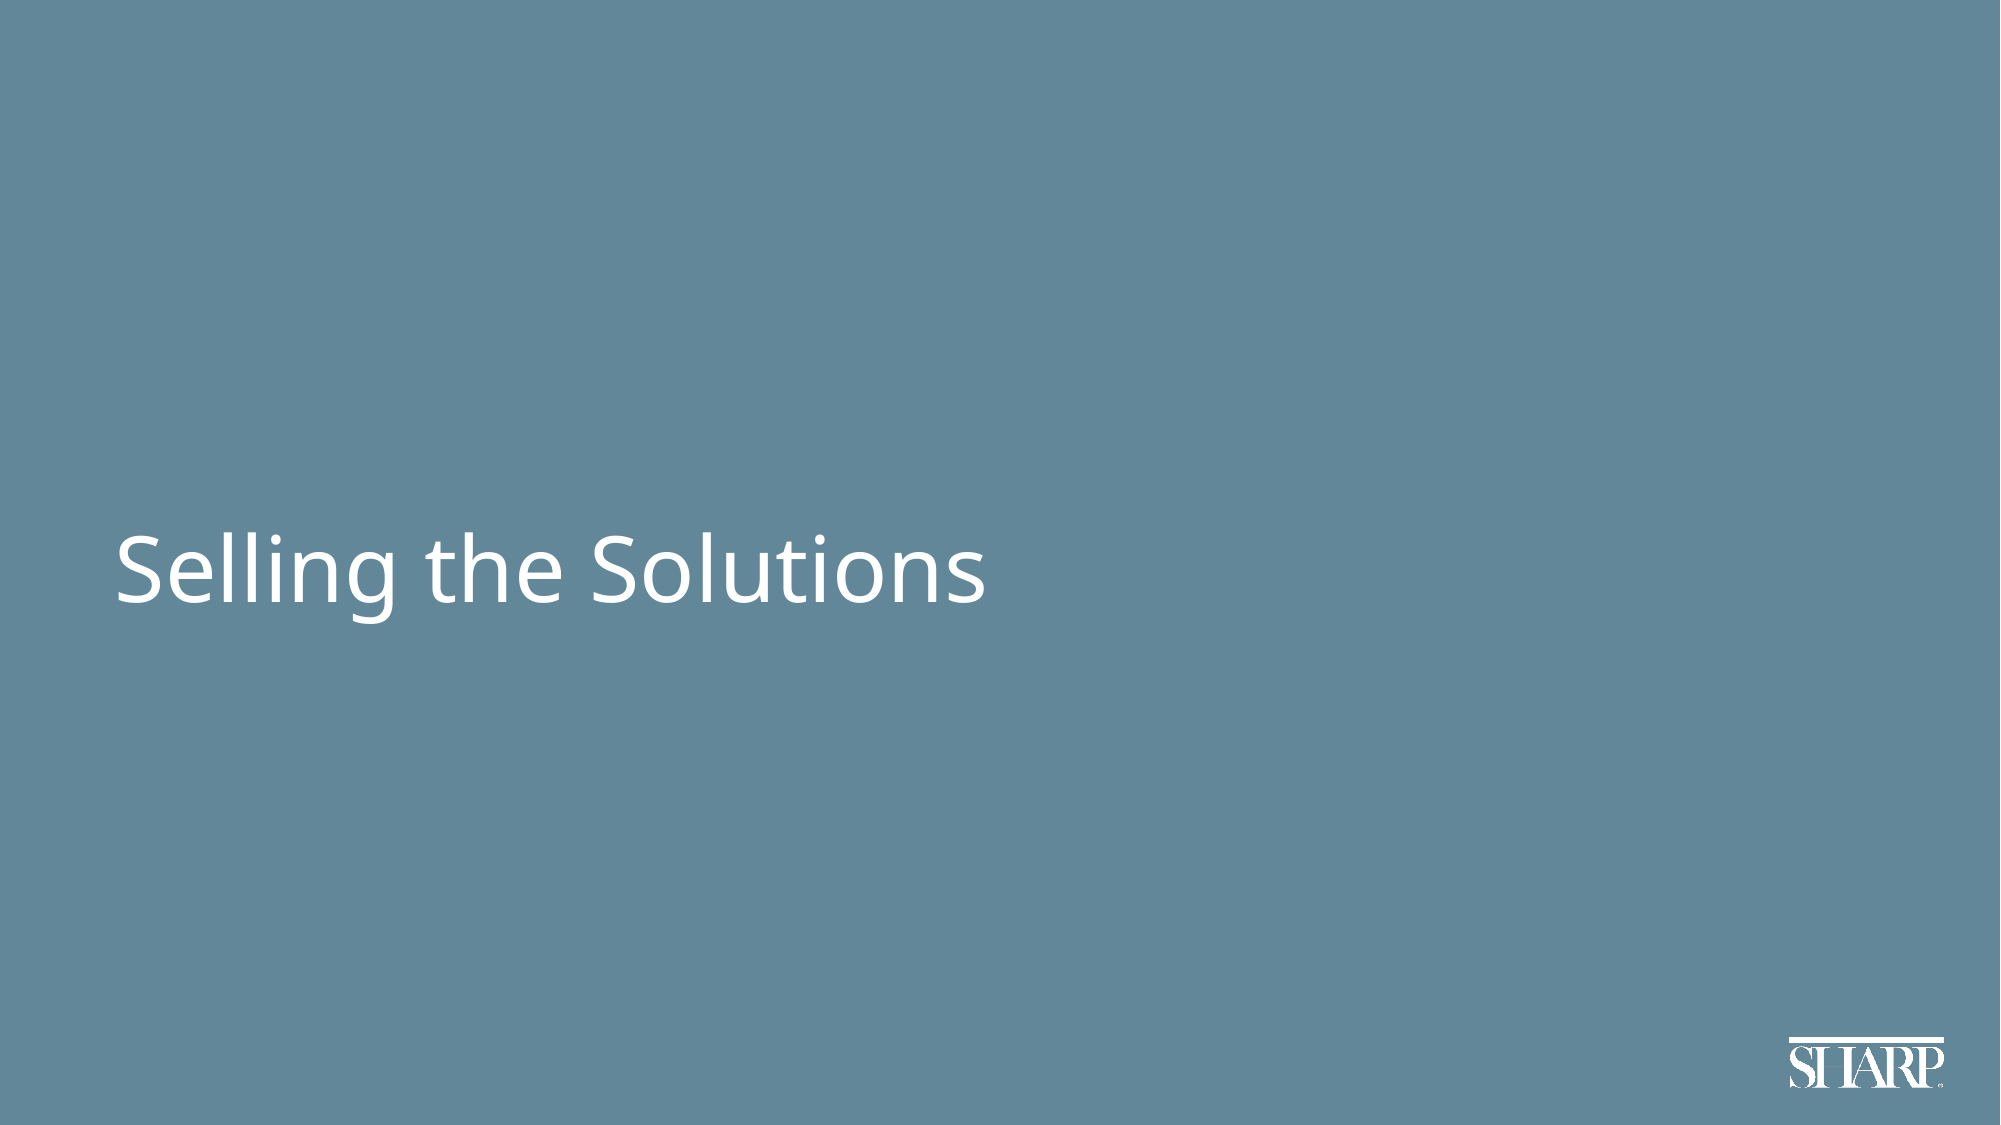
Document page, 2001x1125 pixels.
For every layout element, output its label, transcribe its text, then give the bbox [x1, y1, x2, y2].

picture [1789, 1037, 1944, 1088]
title Selling the Solutions [99, 338, 1825, 807]
